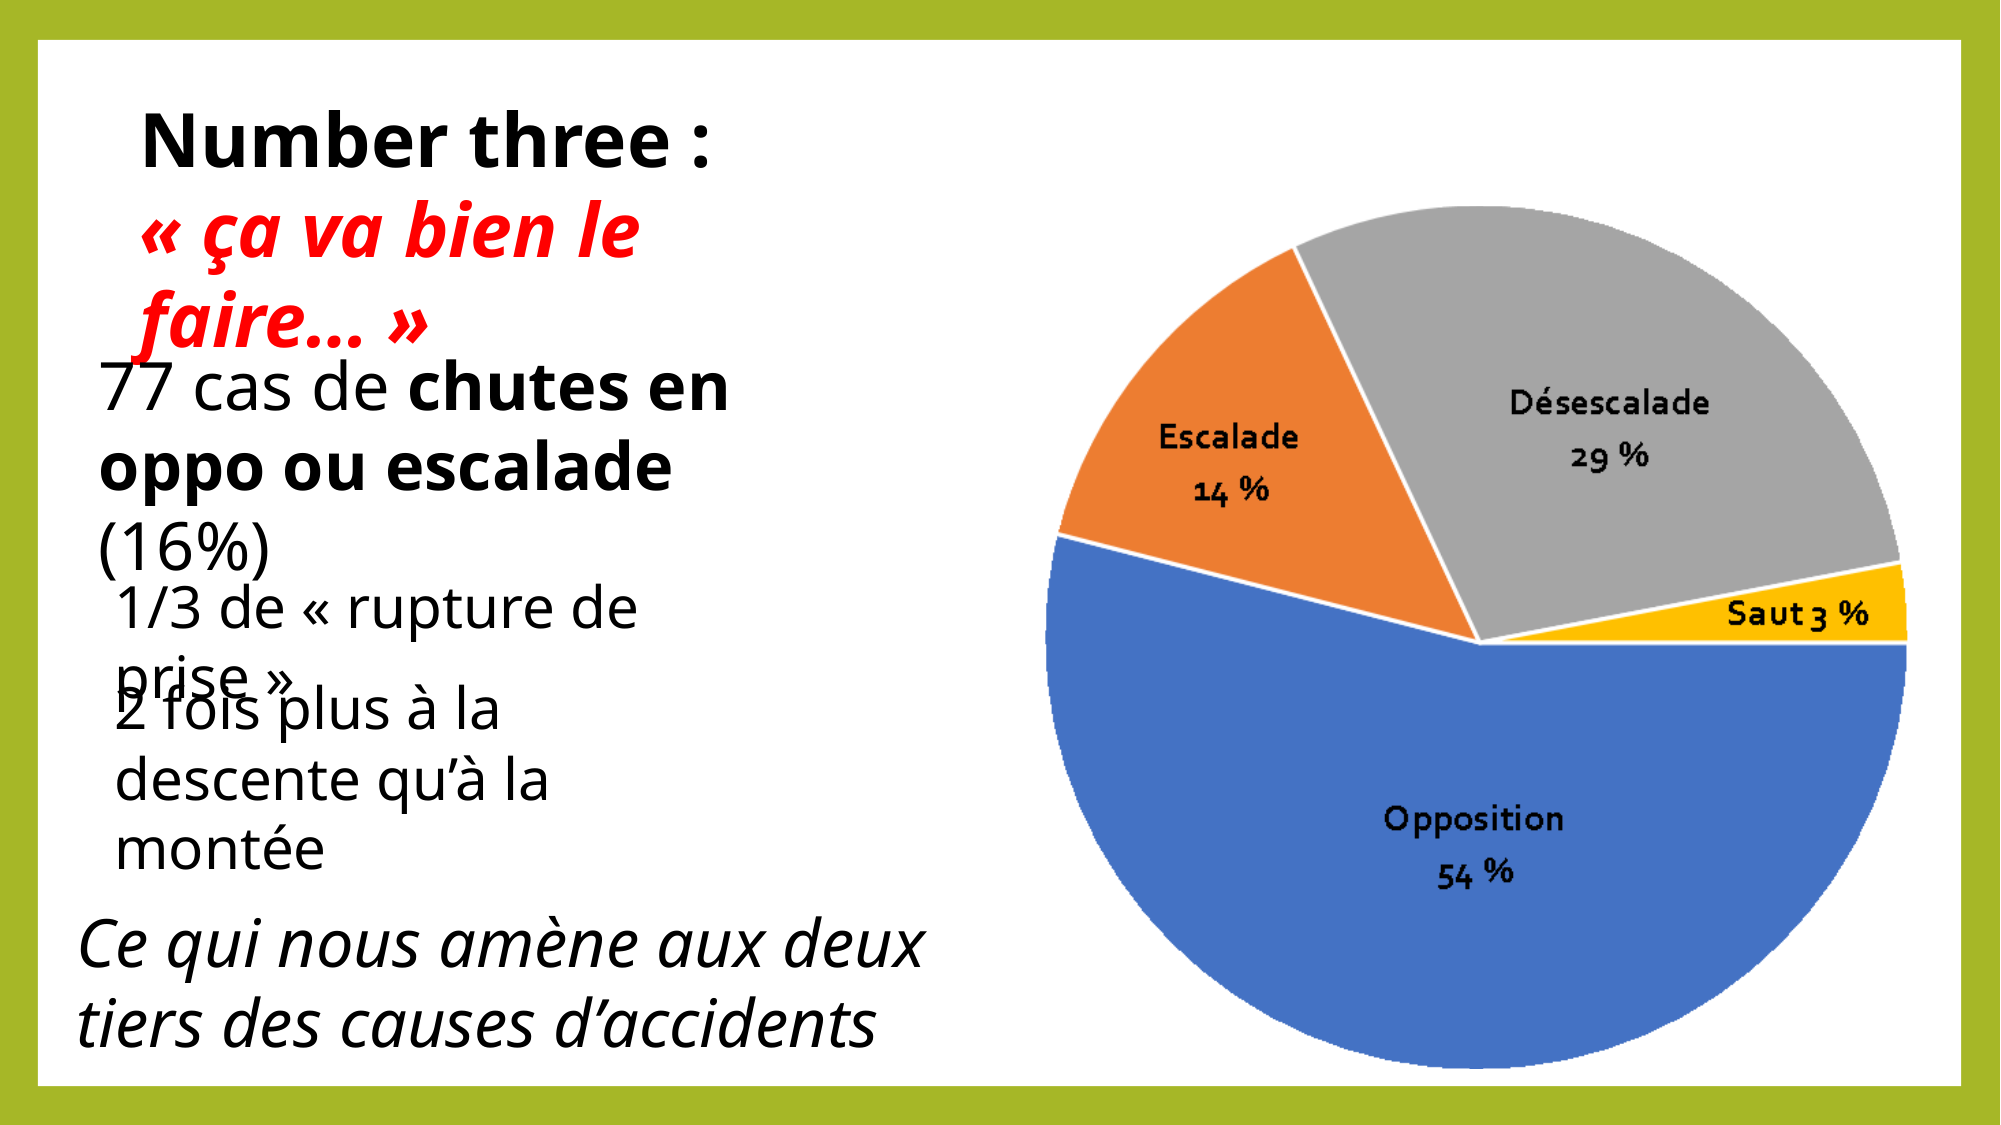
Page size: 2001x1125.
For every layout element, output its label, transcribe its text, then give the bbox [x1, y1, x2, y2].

text_box Number three : « ça va bien le faire… » [124, 85, 907, 371]
picture [1045, 205, 1908, 1069]
text_box 2 fois plus à la descente qu’à la montée [99, 664, 775, 889]
text_box 77 cas de chutes en oppo ou escalade (16%) [84, 336, 866, 592]
text_box Ce qui nous amène aux deux tiers des causes d’accidents [61, 893, 974, 1069]
text_box 1/3 de « rupture de prise » [99, 562, 775, 664]
